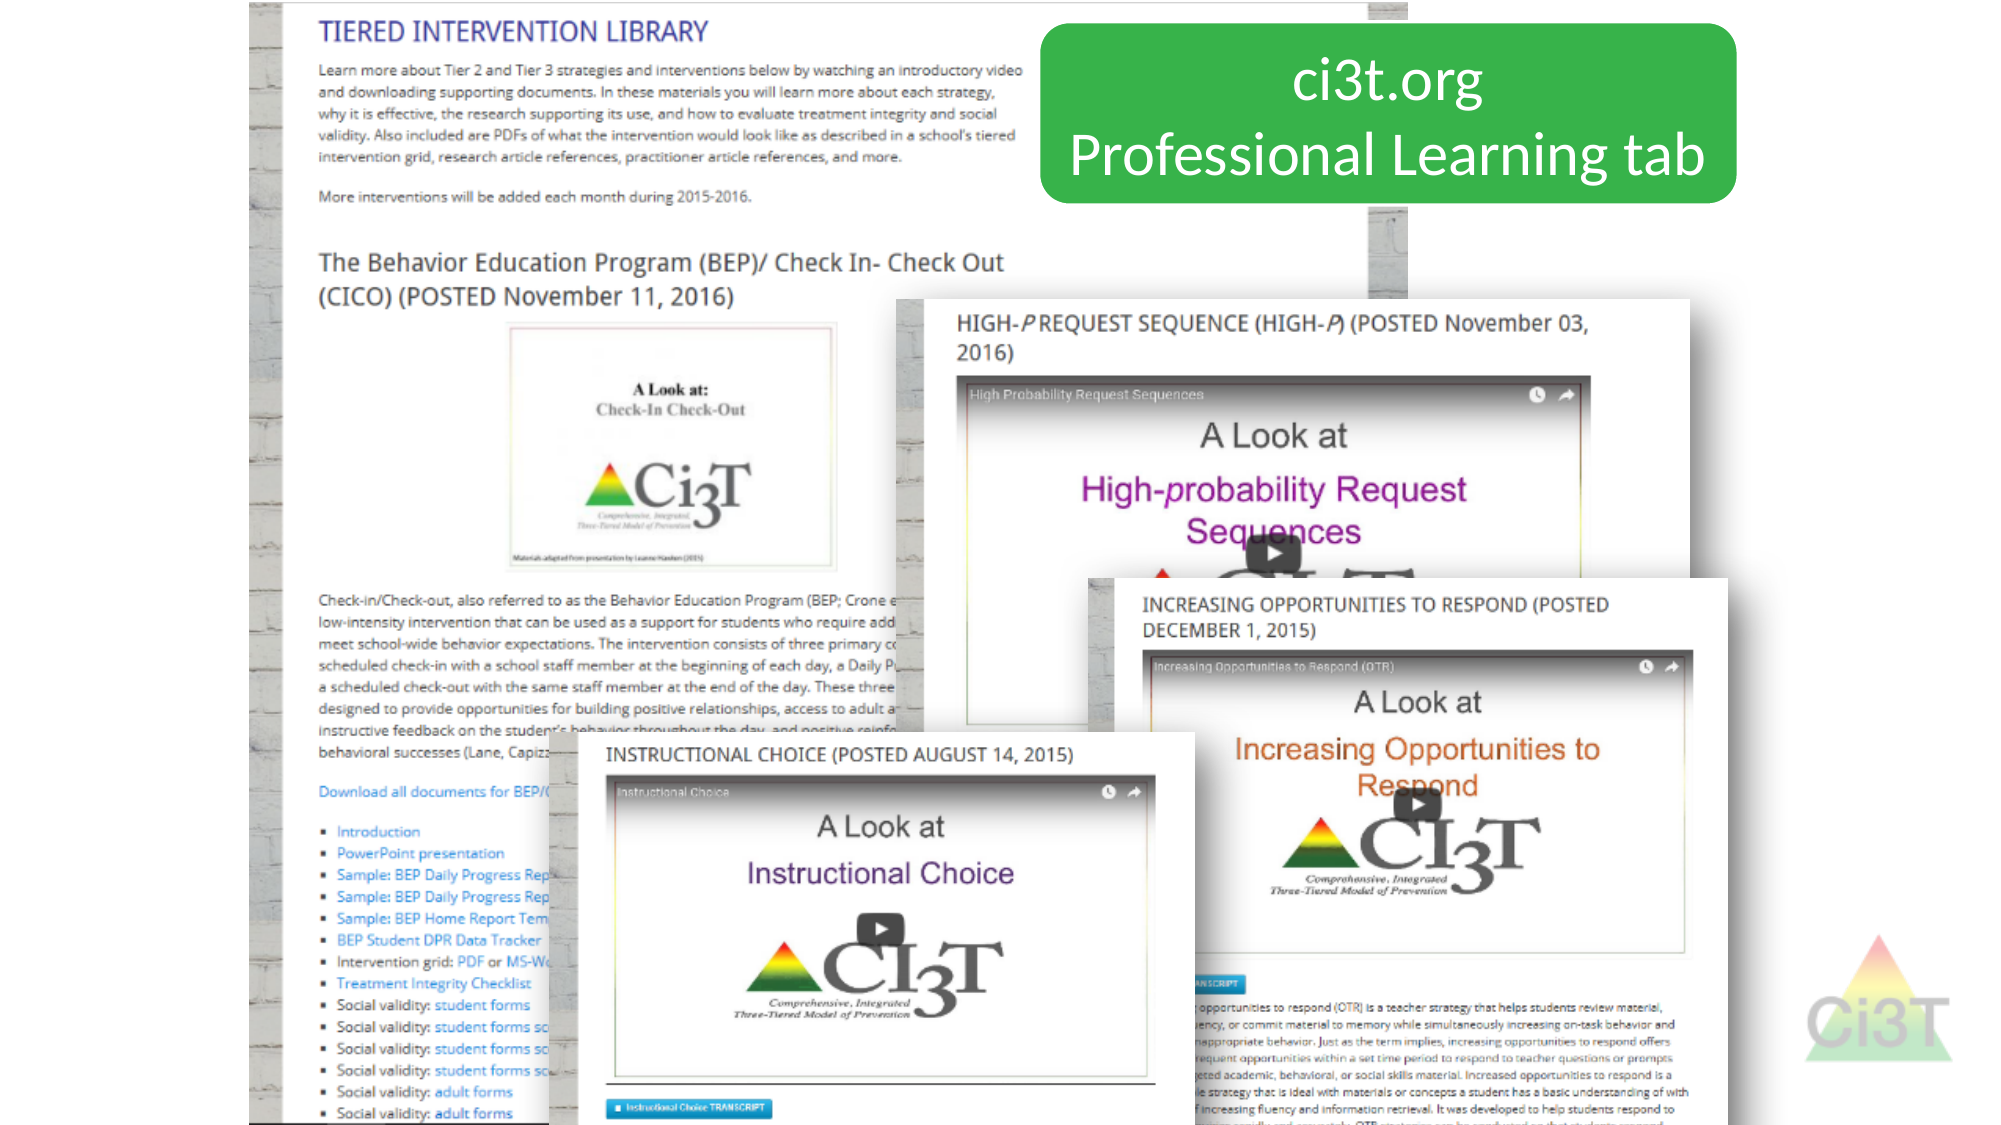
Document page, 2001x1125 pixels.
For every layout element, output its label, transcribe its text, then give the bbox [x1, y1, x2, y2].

picture [249, 2, 1728, 1125]
text_box ci3t.org Professional Learning tab [1408, 20, 1740, 207]
text_box Results: SRSS-IE: Externalizing Subscale Elementary [1783, 920, 1970, 1064]
